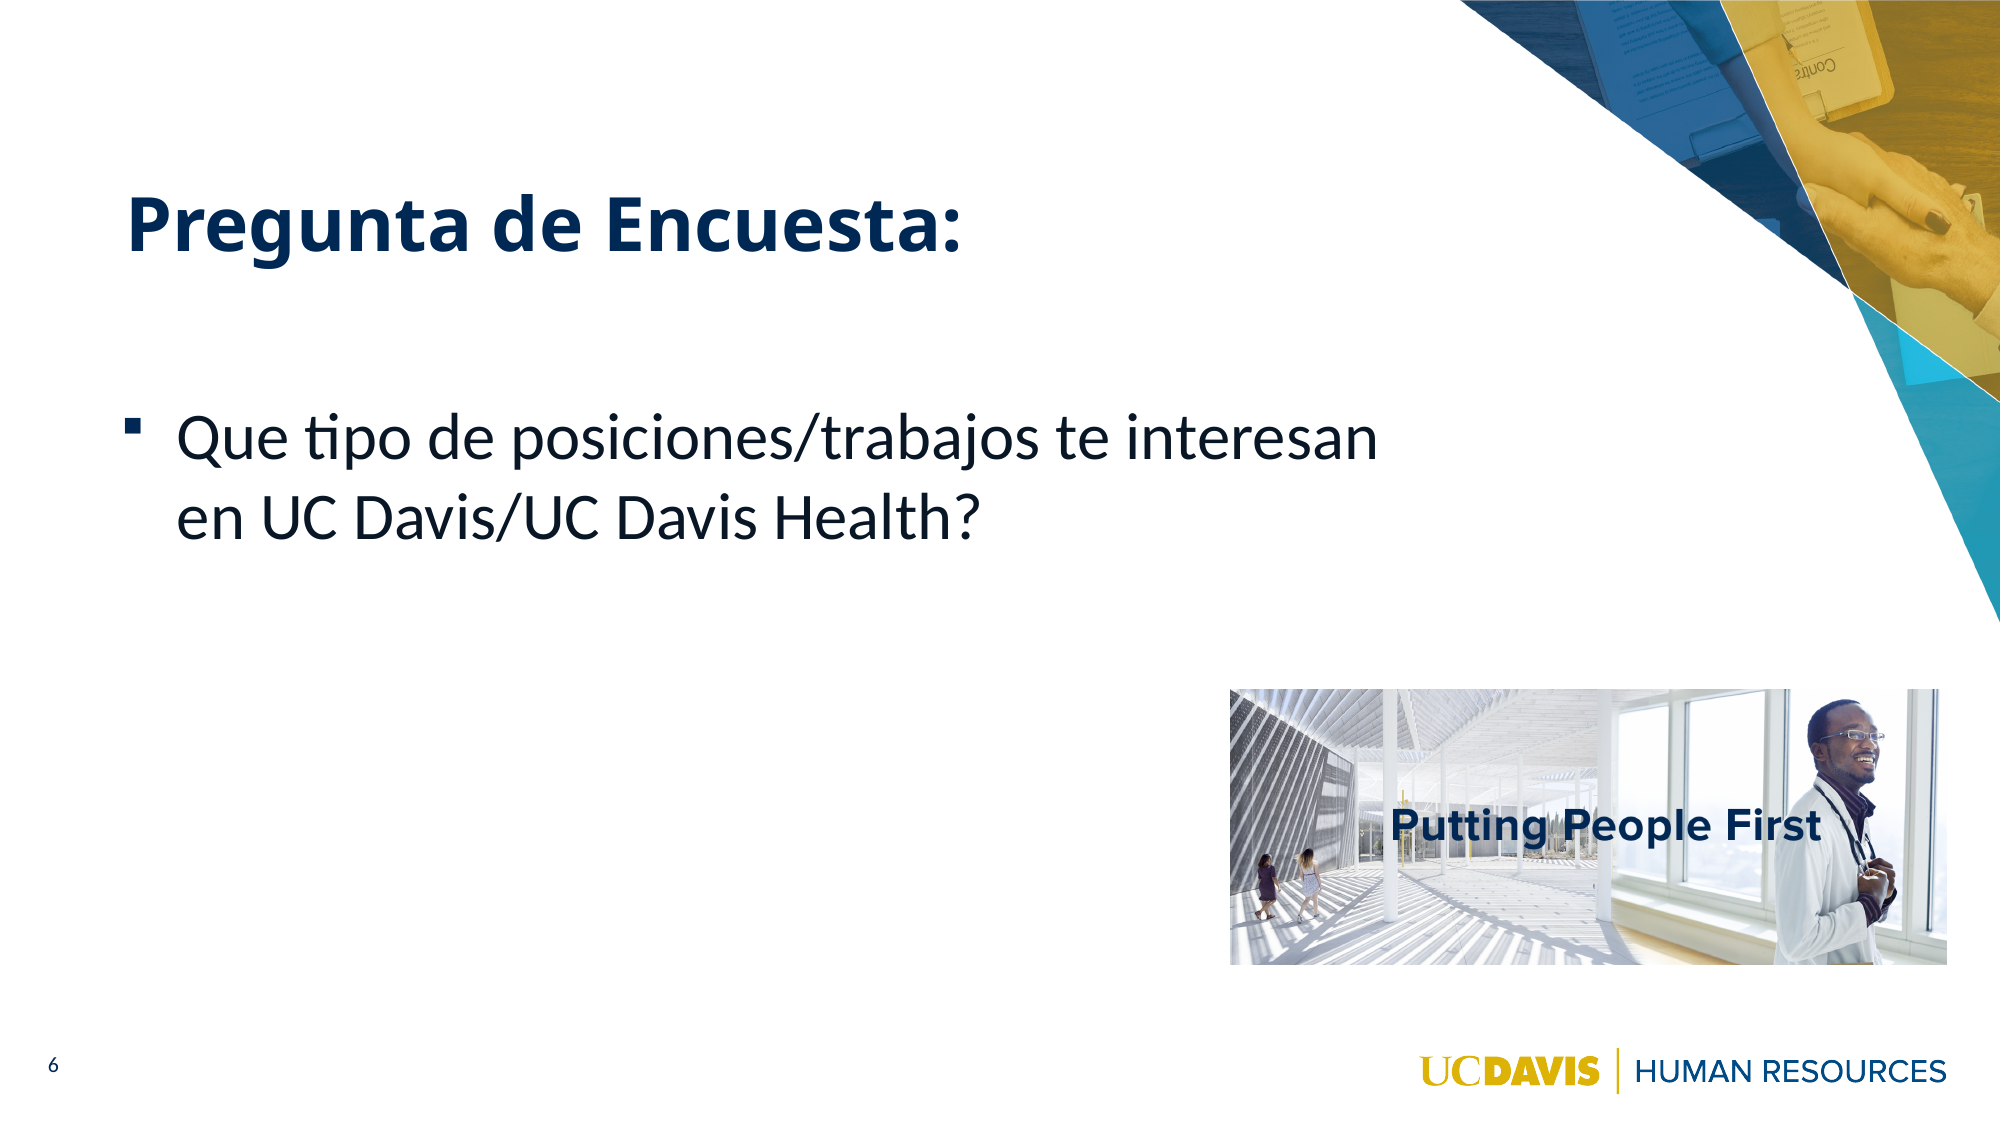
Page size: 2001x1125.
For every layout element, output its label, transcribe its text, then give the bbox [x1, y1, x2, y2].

picture [1409, 1034, 1966, 1102]
title Pregunta de Encuesta: [110, 168, 1521, 386]
list Que tipo de posiciones/trabajos te interesan en UC Davis/UC Davis Health? [105, 385, 1433, 1023]
picture [1230, 688, 1948, 966]
picture [1449, 0, 2000, 626]
